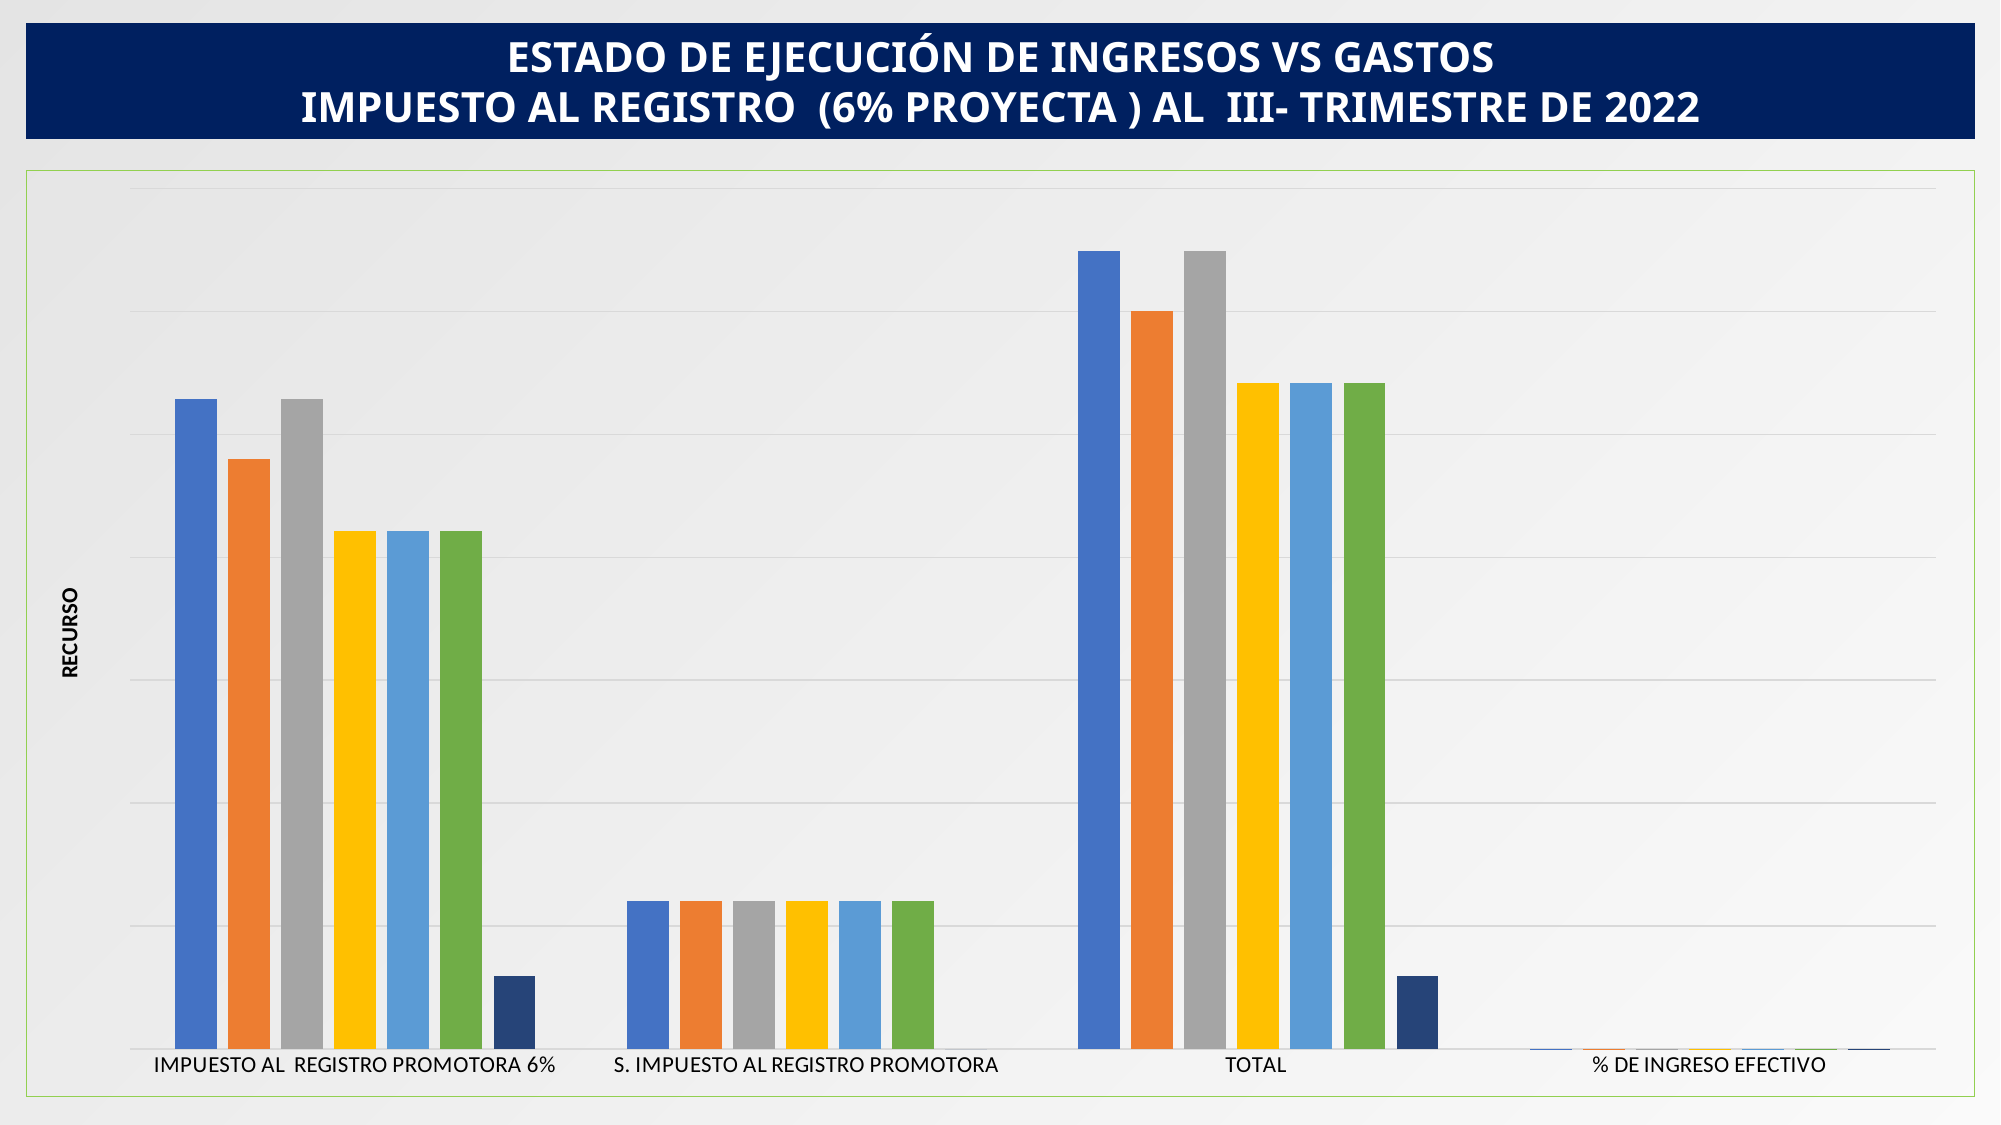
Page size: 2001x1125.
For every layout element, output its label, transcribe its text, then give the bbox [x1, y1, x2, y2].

text_box ESTADO DE EJECUCIÓN DE INGRESOS VS GASTOS IMPUESTO AL REGISTRO (6% PROYECTA ) AL III- TRIMESTRE DE 2022 [26, 23, 1975, 139]
chart [26, 170, 1975, 1097]
